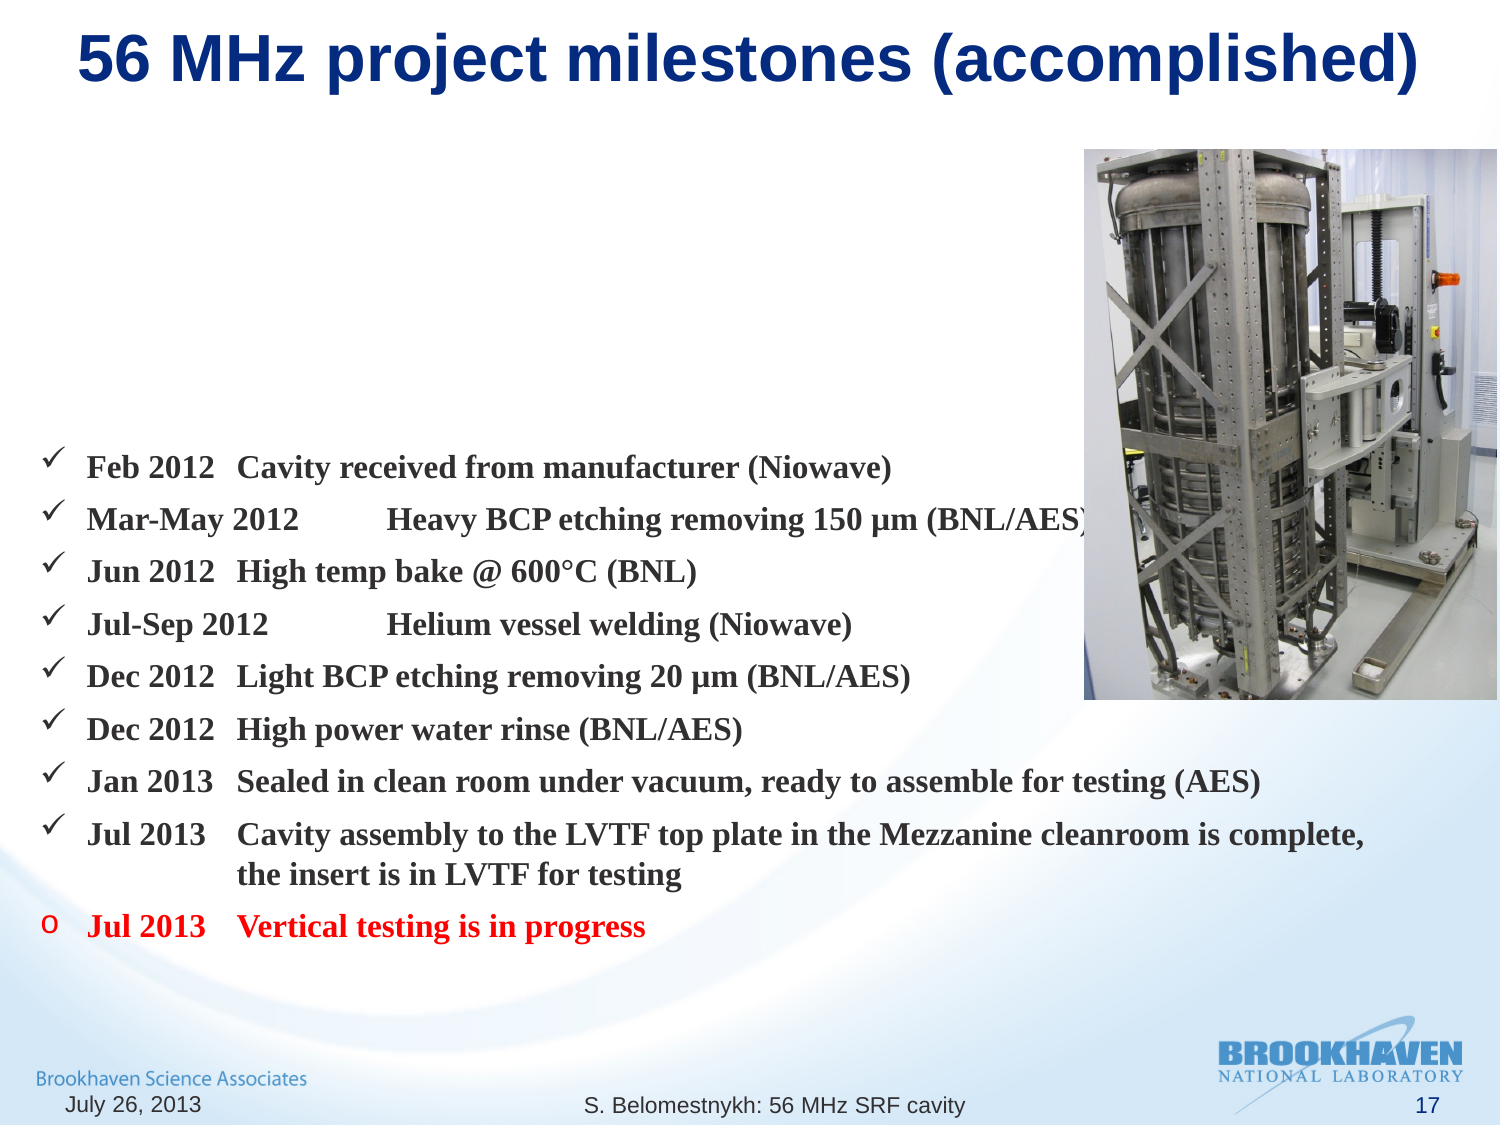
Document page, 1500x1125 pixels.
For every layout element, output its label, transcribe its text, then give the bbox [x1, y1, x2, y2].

slide_number 17 [1399, 1074, 1488, 1125]
footer S. Belomestnykh: 56 MHz SRF cavity [437, 1074, 1113, 1125]
text_box Feb 2012 Cavity received from manufacturer (Niowave) Mar-May 2012 Heavy BCP etching removing 150 µm (BNL/AES) Jun 2012 High temp bake @ 600°C (BNL) Jul-Sep 2012 Helium vessel welding (Niowave) Dec 2012 Light BCP etching removing 20 µm (BNL/AES) Dec 2012 High power water rinse (BNL/AES) Jan 2013 Sealed in clean room under vacuum, ready to assemble for testing (AES) Jul 2013 Cavity assembly to the LVTF top plate in the Mezzanine cleanroom is complete, the insert is in LVTF for testing Jul 2013 Vertical testing is in progress [24, 437, 1497, 952]
title 56 MHz project milestones (accomplished) [62, 0, 1438, 125]
picture [0, 0, 1500, 1125]
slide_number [49, 1074, 326, 1125]
